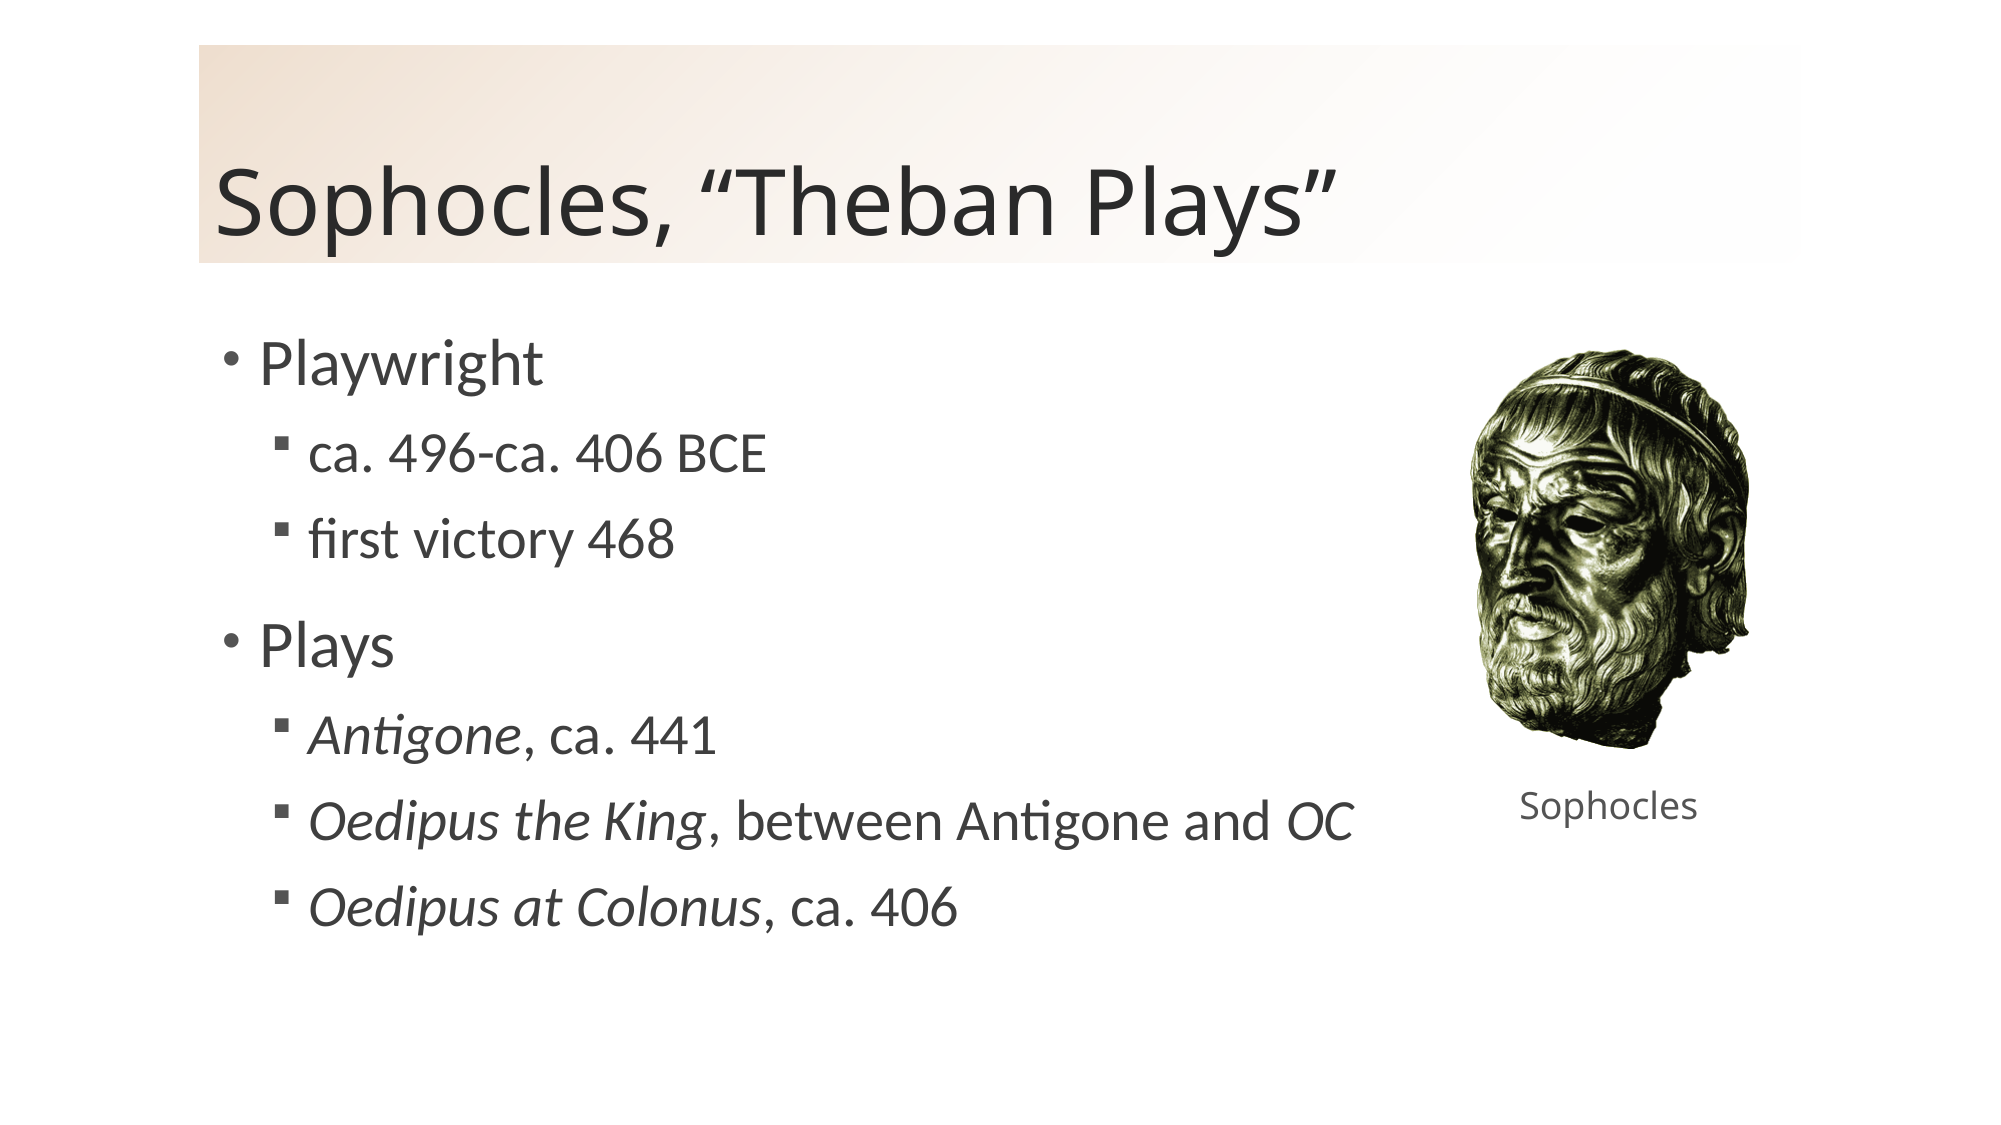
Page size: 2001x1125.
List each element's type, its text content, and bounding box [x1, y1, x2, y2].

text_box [1469, 348, 1749, 851]
list Playwright ca. 496-ca. 406 BCE first victory 468 Plays Antigone, ca. 441 Oedipus the King, between Antigone and OC Oedipus at Colonus, ca. 406 [199, 299, 1801, 1013]
title Sophocles, “Theban Plays” [199, 45, 1801, 263]
